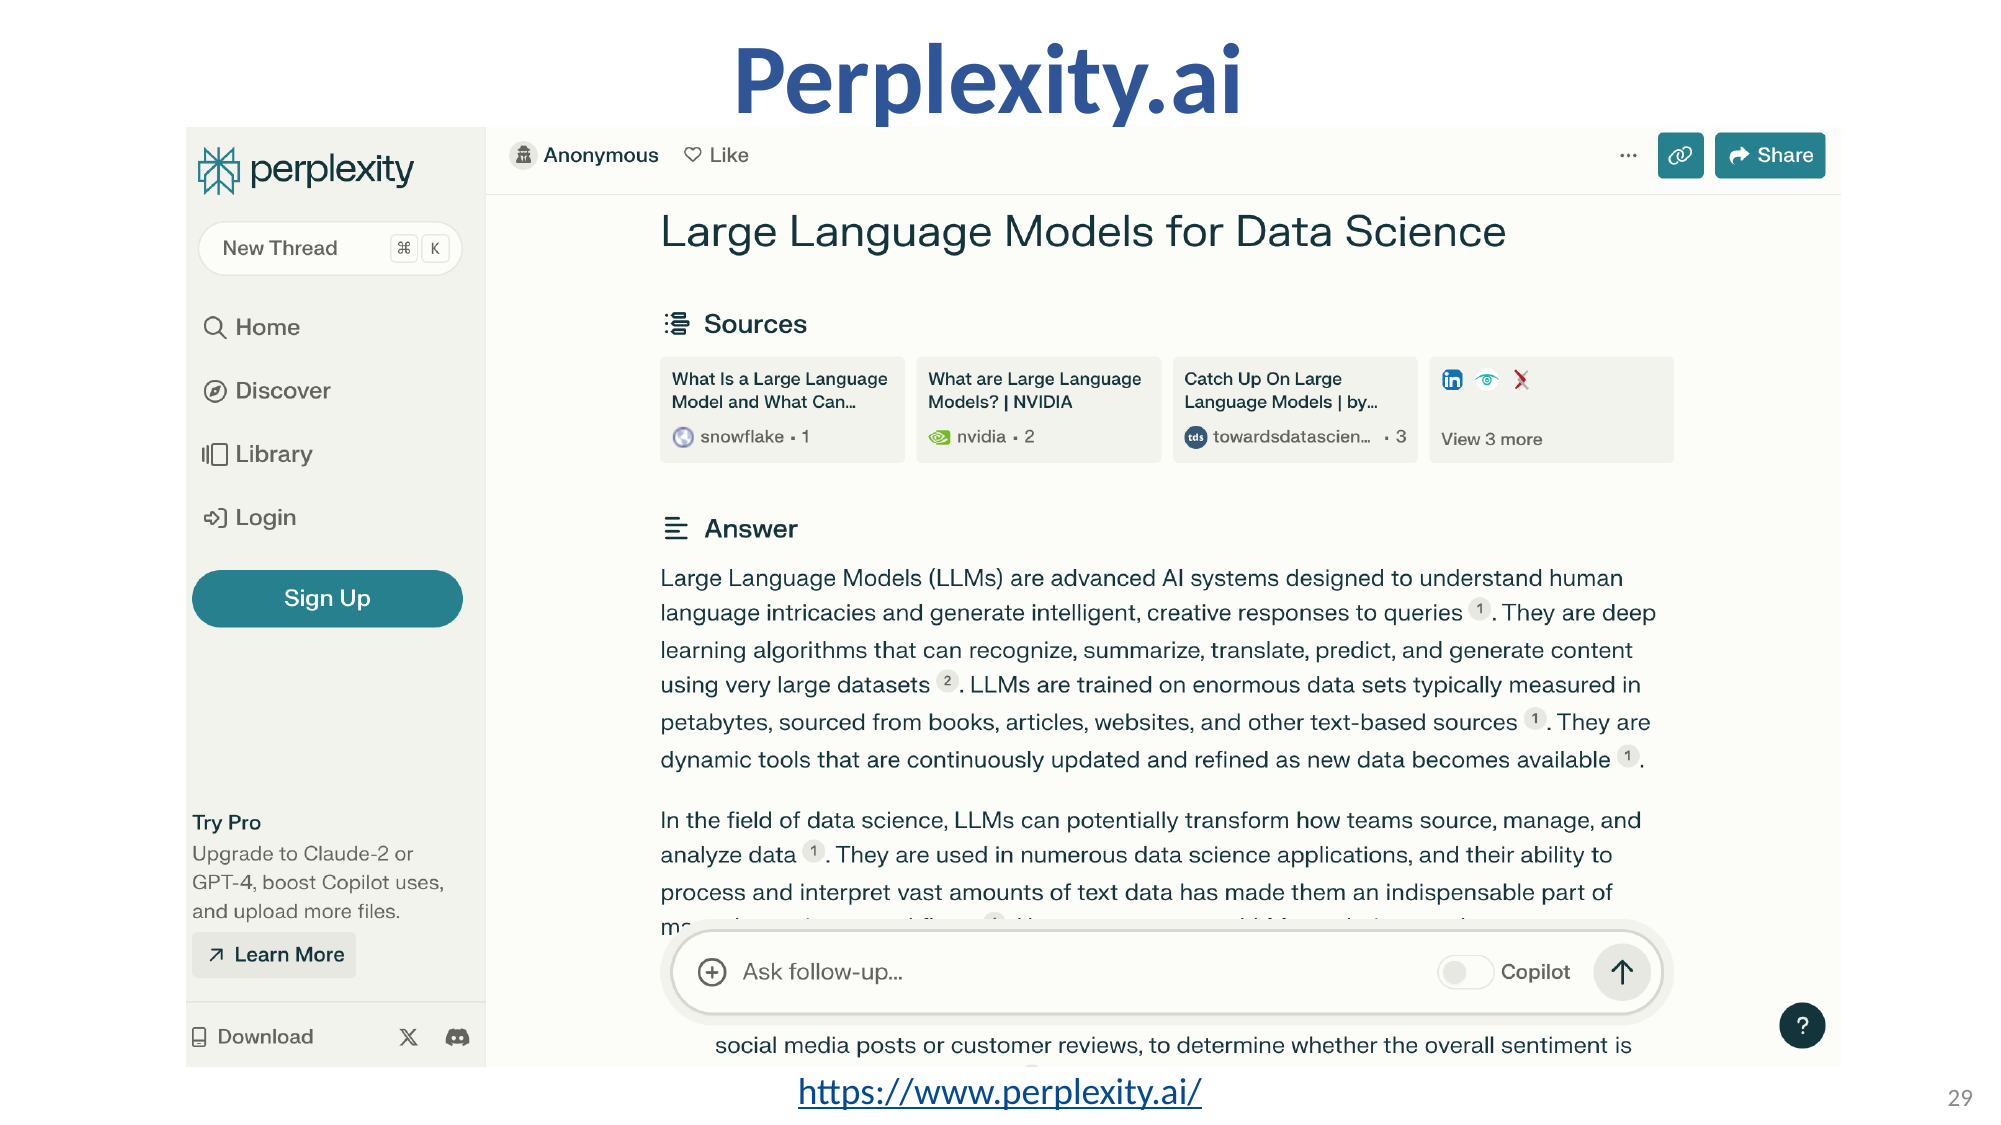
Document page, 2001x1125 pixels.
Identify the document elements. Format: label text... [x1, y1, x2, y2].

slide_number 29 [1833, 1076, 1989, 1116]
title Perplexity.ai [36, 8, 1941, 138]
text_box https://www.perplexity.ai/ [167, 1059, 1833, 1120]
picture [186, 127, 1841, 1067]
